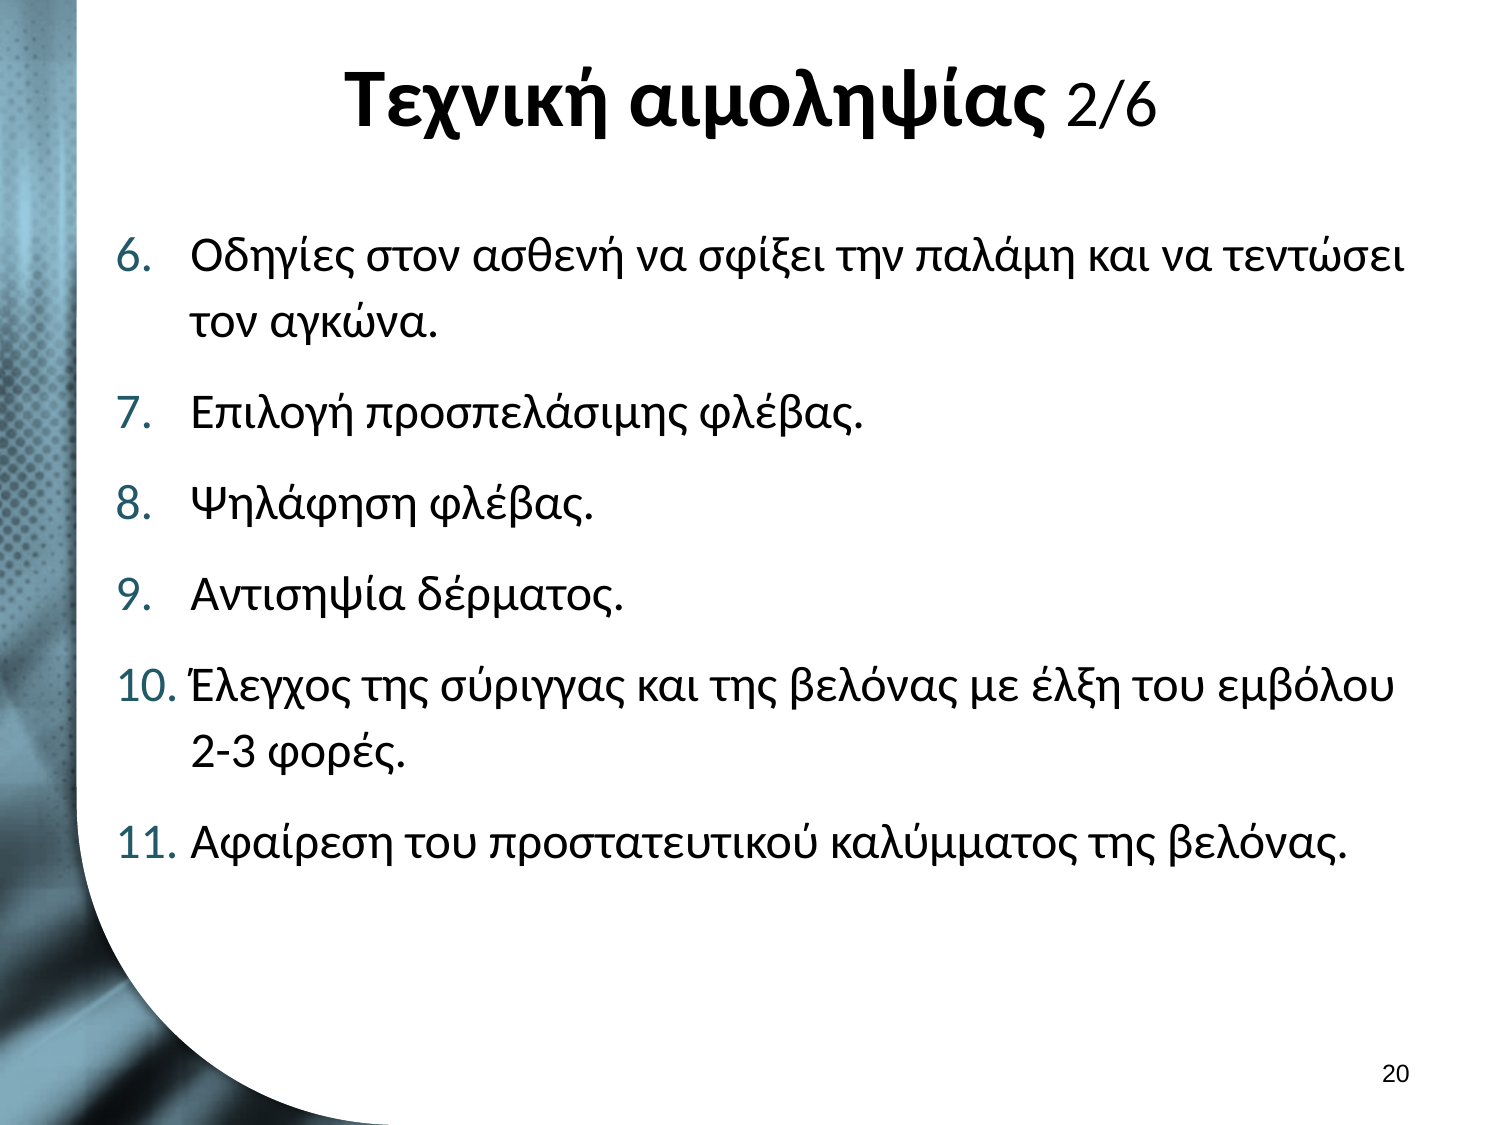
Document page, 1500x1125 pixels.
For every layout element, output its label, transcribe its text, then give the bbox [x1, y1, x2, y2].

title Τεχνική αιμοληψίας 2/6 [76, 19, 1427, 169]
slide_number 19 [1074, 1042, 1425, 1103]
list Οδηγίες στον ασθενή να σφίξει την παλάμη και να τεντώσει τον αγκώνα. Επιλογή προσπελάσιμης φλέβας. Ψηλάφηση φλέβας. Αντισηψία δέρματος. Έλεγχος της σύριγγας και της βελόνας με έλξη του εμβόλου 2-3 φορές. Αφαίρεση του προστατευτικού καλύμματος της βελόνας. [100, 208, 1425, 1024]
